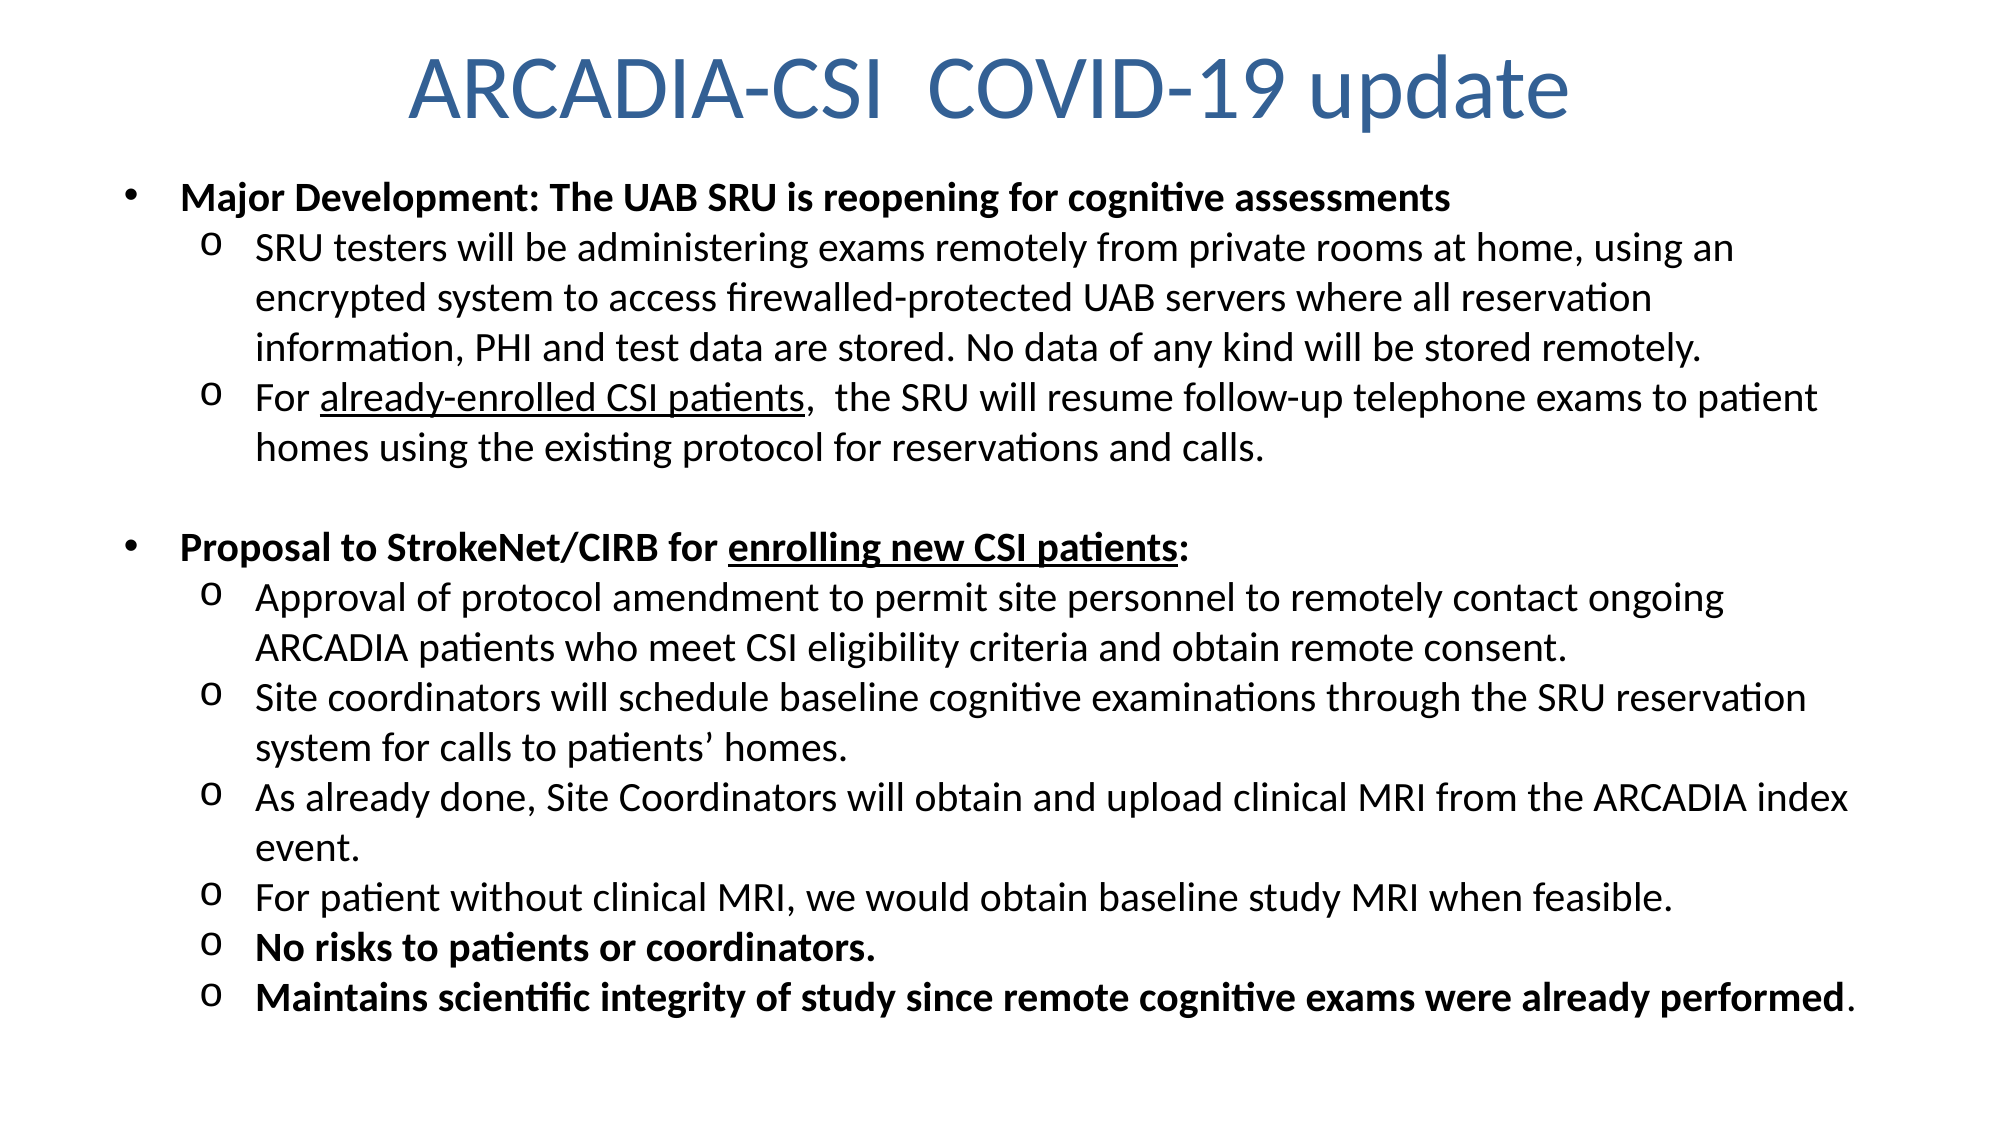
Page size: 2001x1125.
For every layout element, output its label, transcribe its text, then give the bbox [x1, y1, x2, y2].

text_box ARCADIA-CSI COVID-19 update [269, 19, 1712, 112]
text_box Major Development: The UAB SRU is reopening for cognitive assessments SRU testers will be administering exams remotely from private rooms at home, using an encrypted system to access firewalled-protected UAB servers where all reservation information, PHI and test data are stored. No data of any kind will be stored remotely. For already-enrolled CSI patients, the SRU will resume follow-up telephone exams to patient homes using the existing protocol for reservations and calls. Proposal to StrokeNet/CIRB for enrolling new CSI patients: Approval of protocol amendment to permit site personnel to remotely contact ongoing ARCADIA patients who meet CSI eligibility criteria and obtain remote consent. Site coordinators will schedule baseline cognitive examinations through the SRU reservation system for calls to patients’ homes. As already done, Site Coordinators will obtain and upload clinical MRI from the ARCADIA index event. For patient without clinical MRI, we would obtain baseline study MRI when feasible. No risks to patients or coordinators. Maintains scientific integrity of study since remote cognitive exams were already performed. [109, 112, 1872, 1028]
